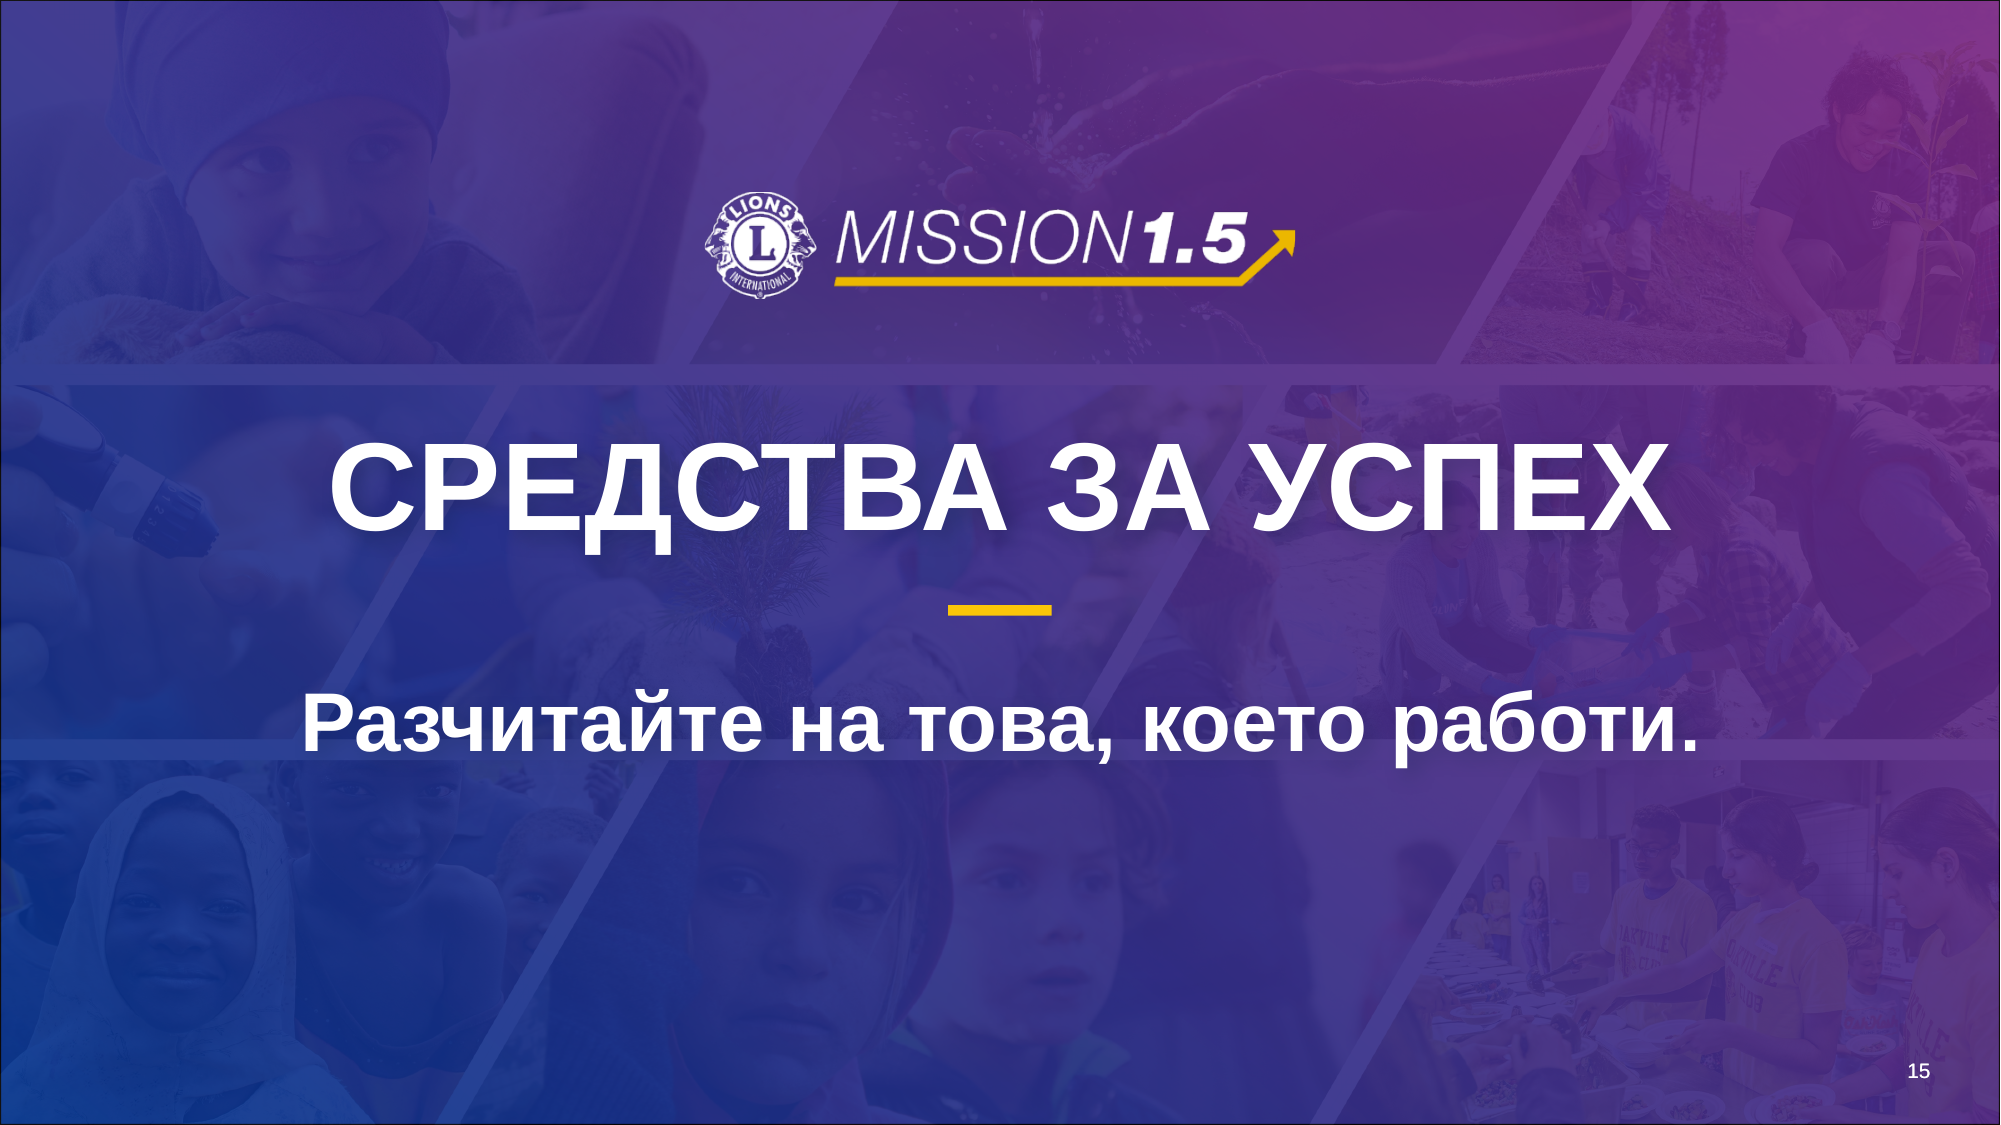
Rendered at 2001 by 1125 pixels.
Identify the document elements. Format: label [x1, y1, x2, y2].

text_box [0, 0, 2000, 1125]
picture [704, 191, 1296, 299]
